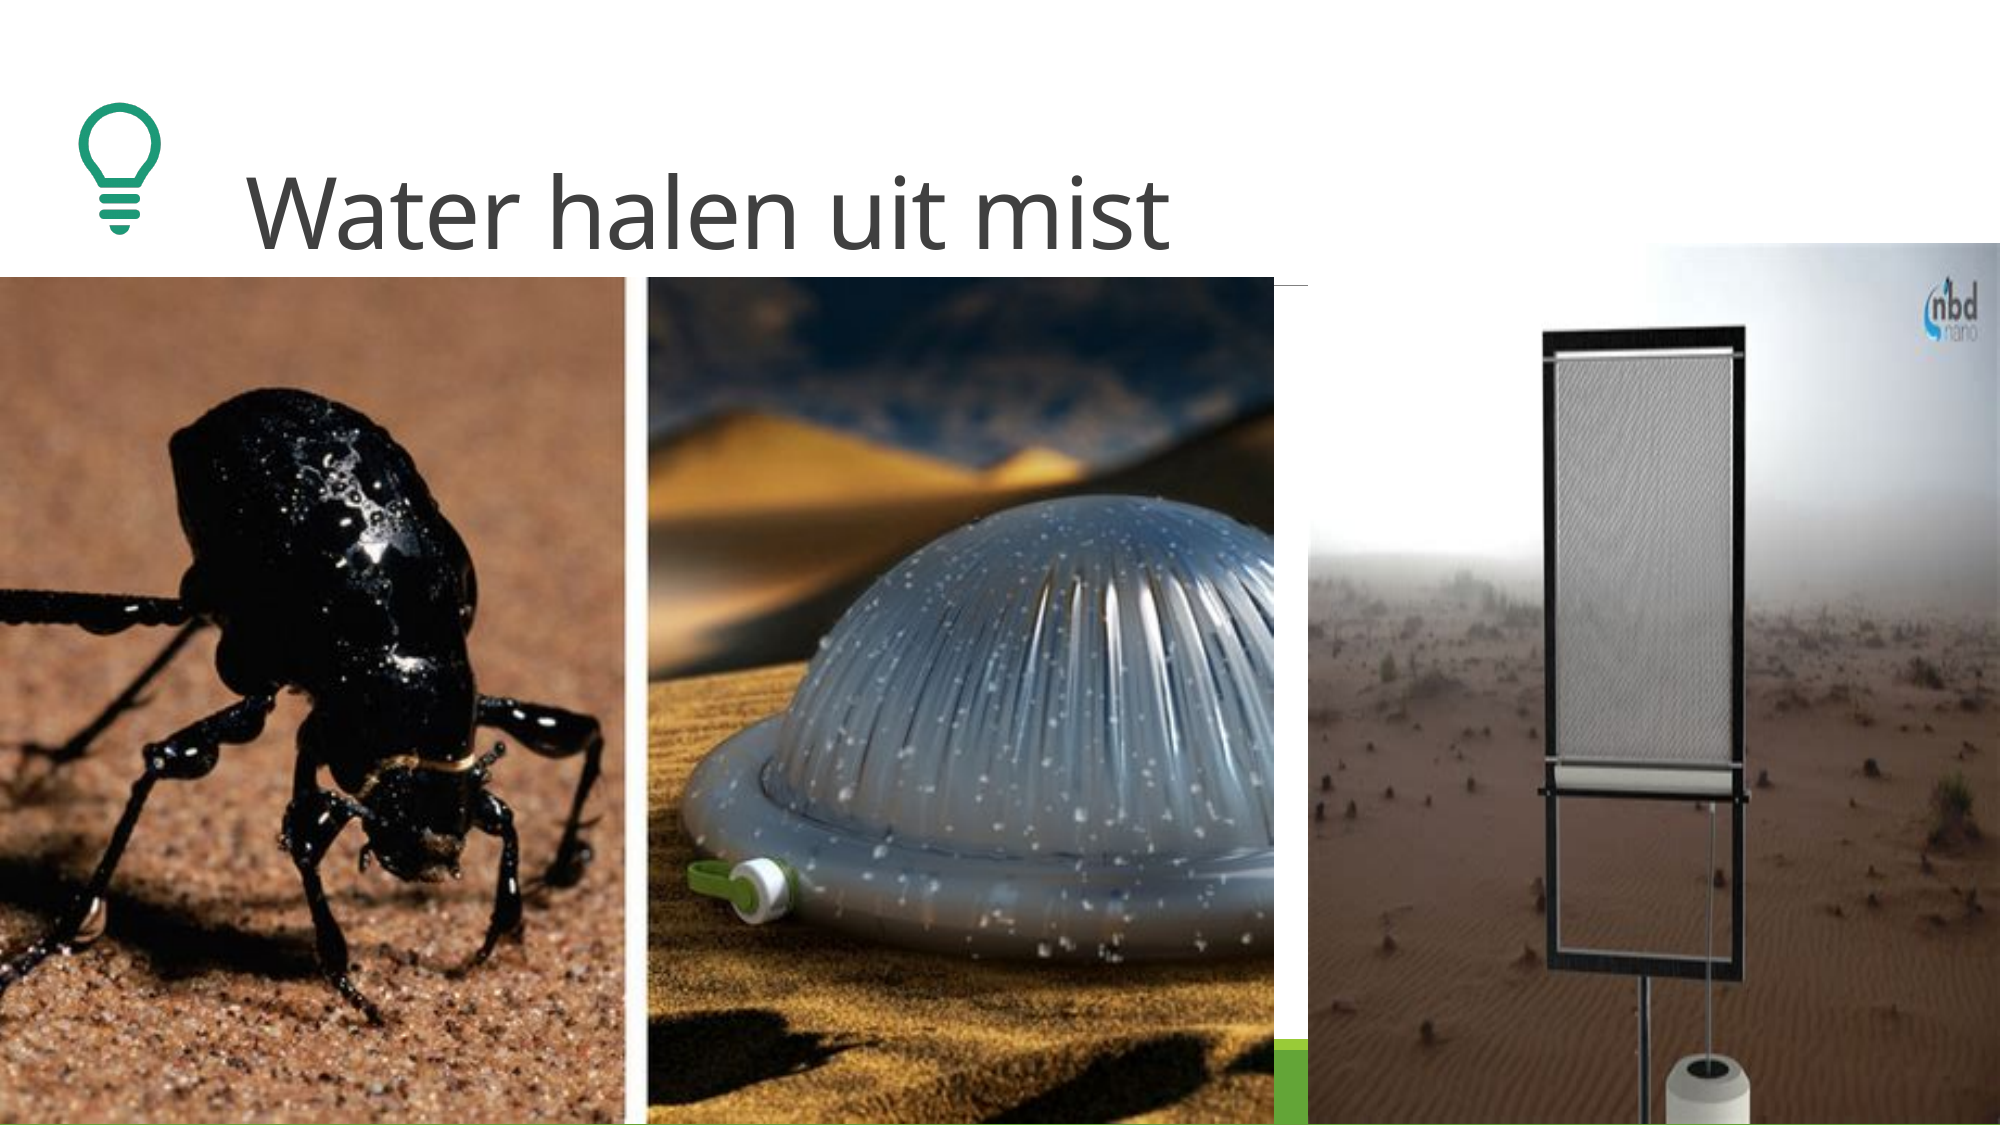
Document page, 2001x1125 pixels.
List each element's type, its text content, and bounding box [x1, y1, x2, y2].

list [44, 93, 196, 245]
picture [1307, 243, 2000, 1124]
picture [0, 276, 1274, 1124]
title Water halen uit mist [230, 59, 1956, 278]
